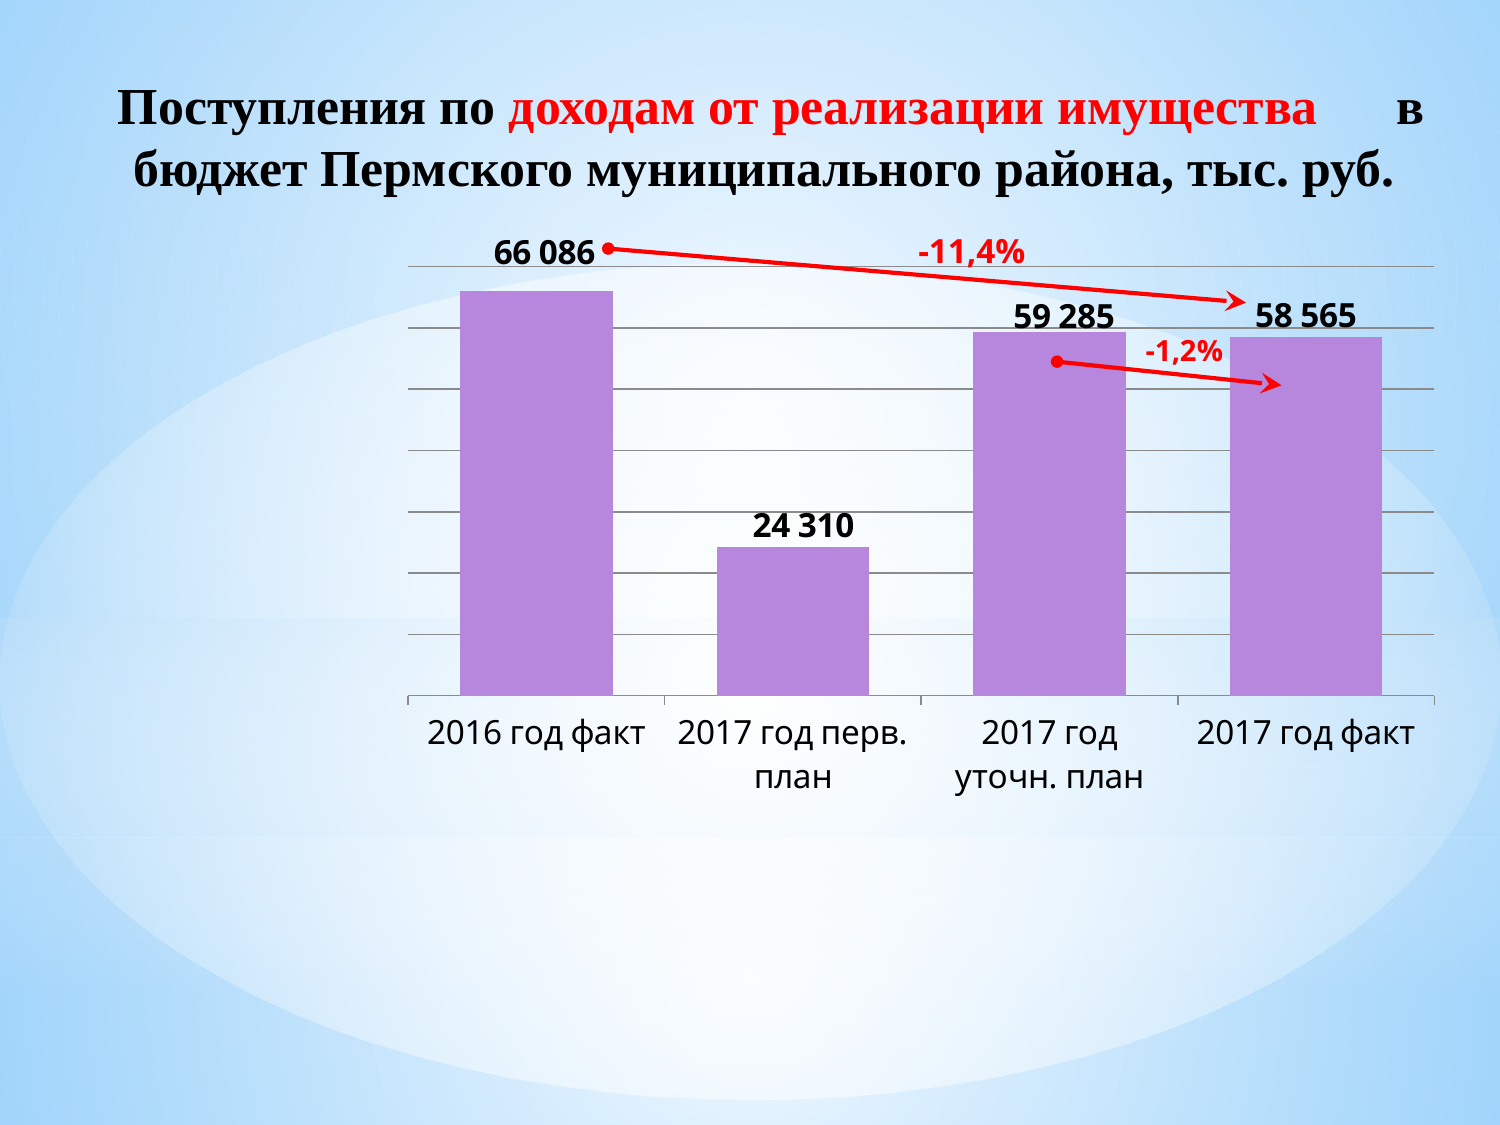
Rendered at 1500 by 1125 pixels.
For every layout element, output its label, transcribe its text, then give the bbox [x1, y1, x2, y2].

text_box -11,4% [903, 222, 1044, 226]
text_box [1056, 361, 1282, 386]
text_box Поступления по доходам от реализации имущества в бюджет Пермского муниципального района, тыс. руб. [53, 42, 1477, 228]
chart [17, 228, 1436, 1083]
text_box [608, 248, 1247, 303]
